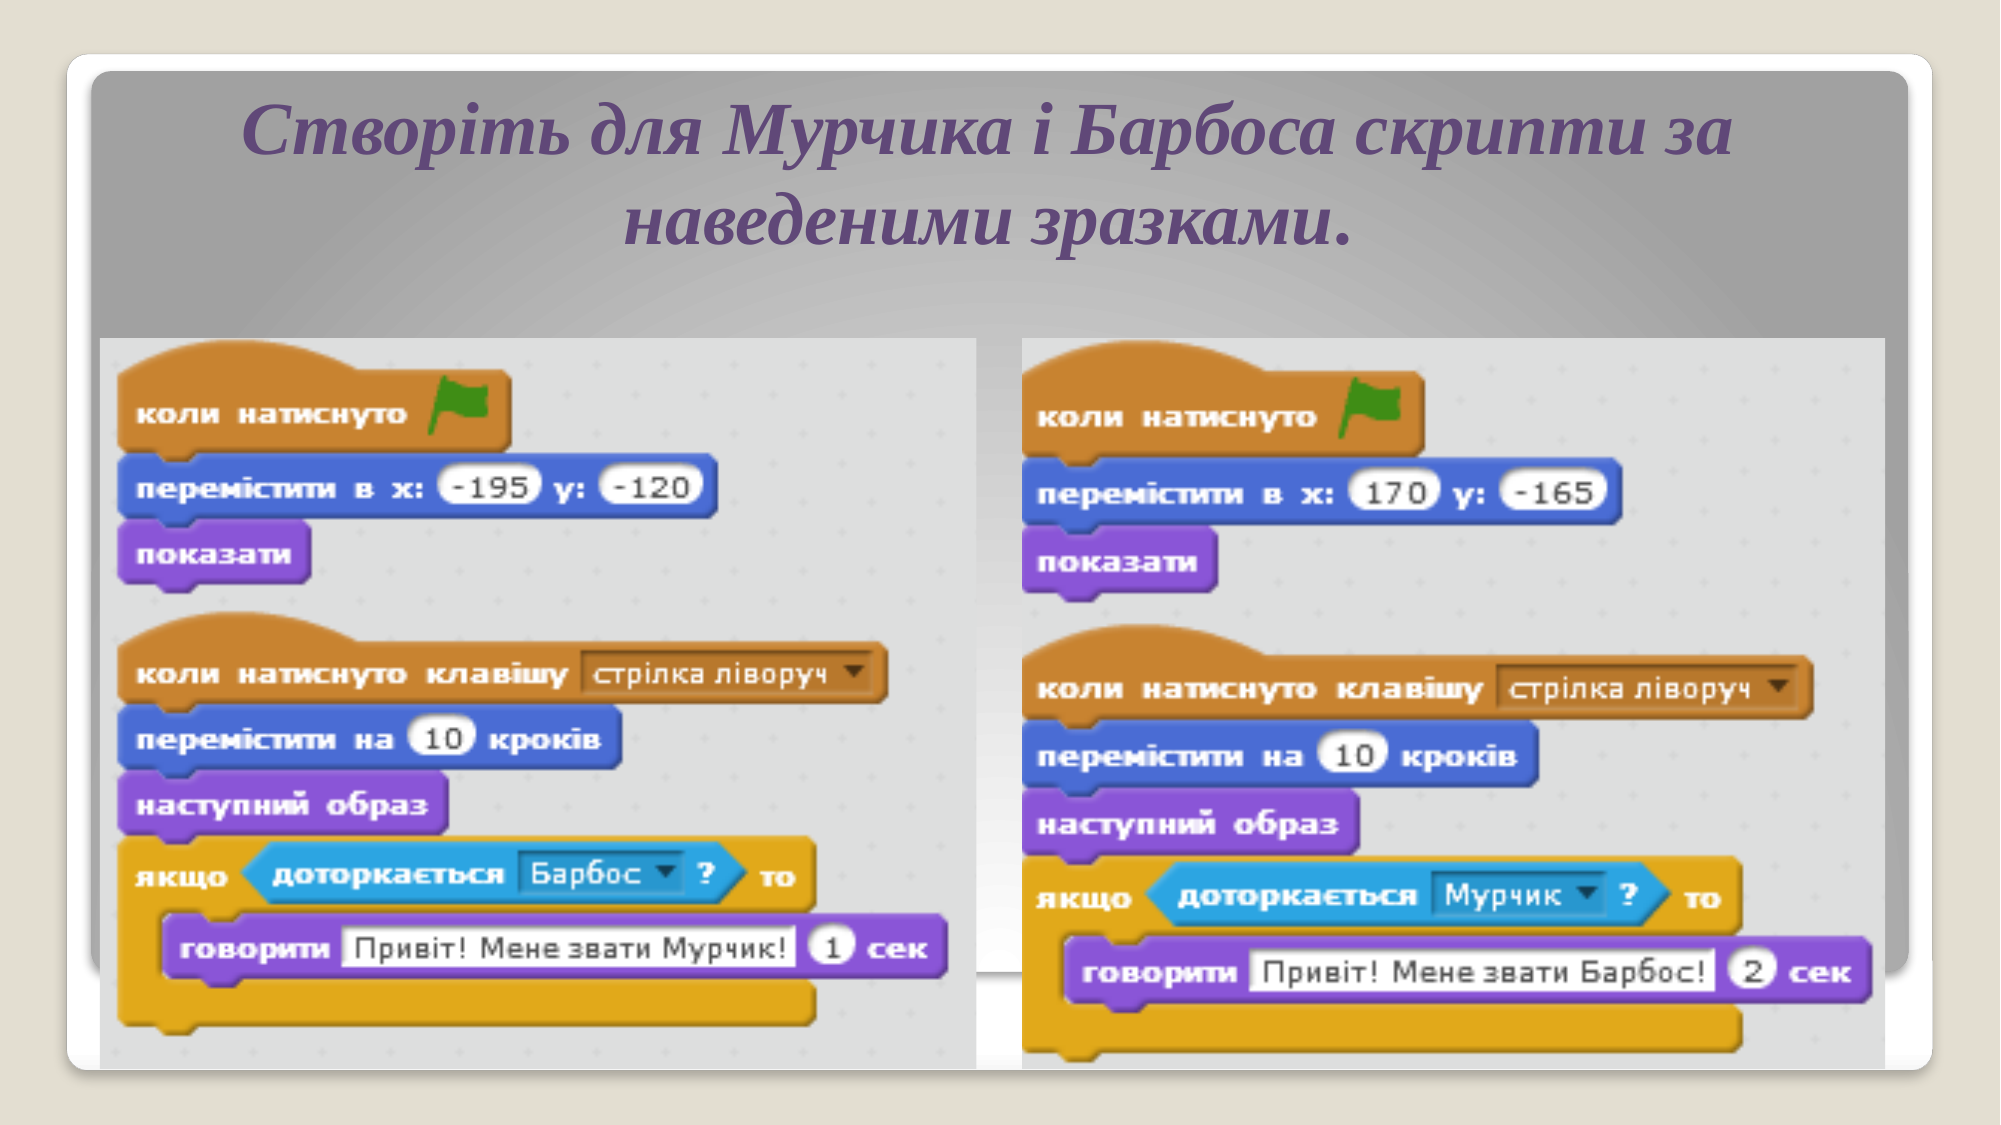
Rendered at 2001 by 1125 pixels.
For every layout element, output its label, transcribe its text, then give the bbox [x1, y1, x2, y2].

title Створіть для Мурчика і Барбоса скрипти за наведеними зразками. [208, 19, 1768, 268]
picture [1021, 337, 1886, 1069]
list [99, 337, 977, 1069]
